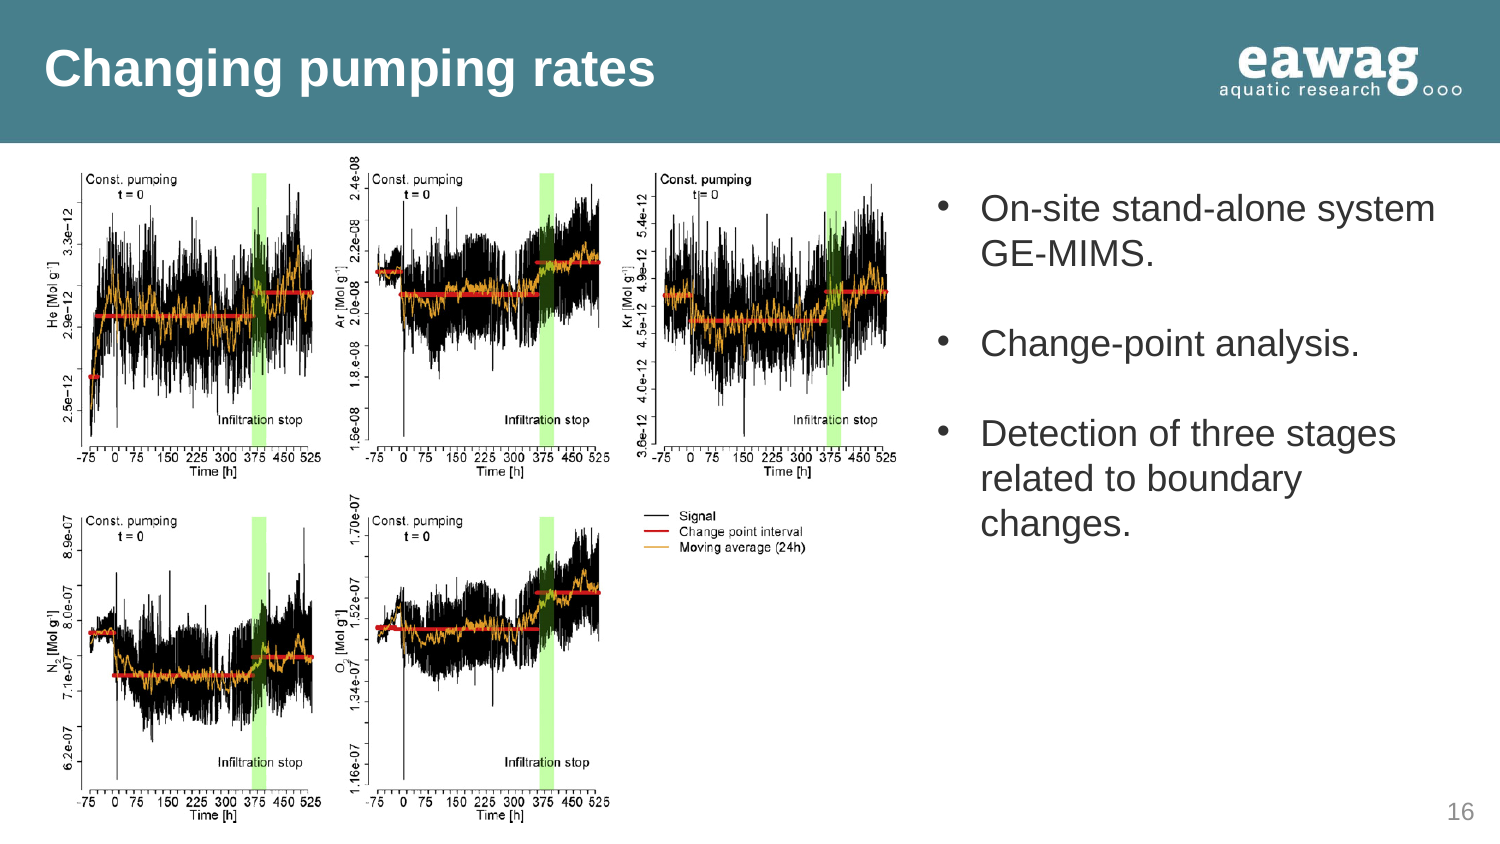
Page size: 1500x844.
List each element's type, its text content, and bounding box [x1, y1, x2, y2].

text_box Changing pumping rates [29, 38, 1211, 92]
text_box On-site stand-alone system GE-MIMS. Change-point analysis. Detection of three stages related to boundary changes. [922, 176, 1471, 596]
picture [0, 0, 1500, 844]
slide_number 15 [1139, 788, 1490, 834]
